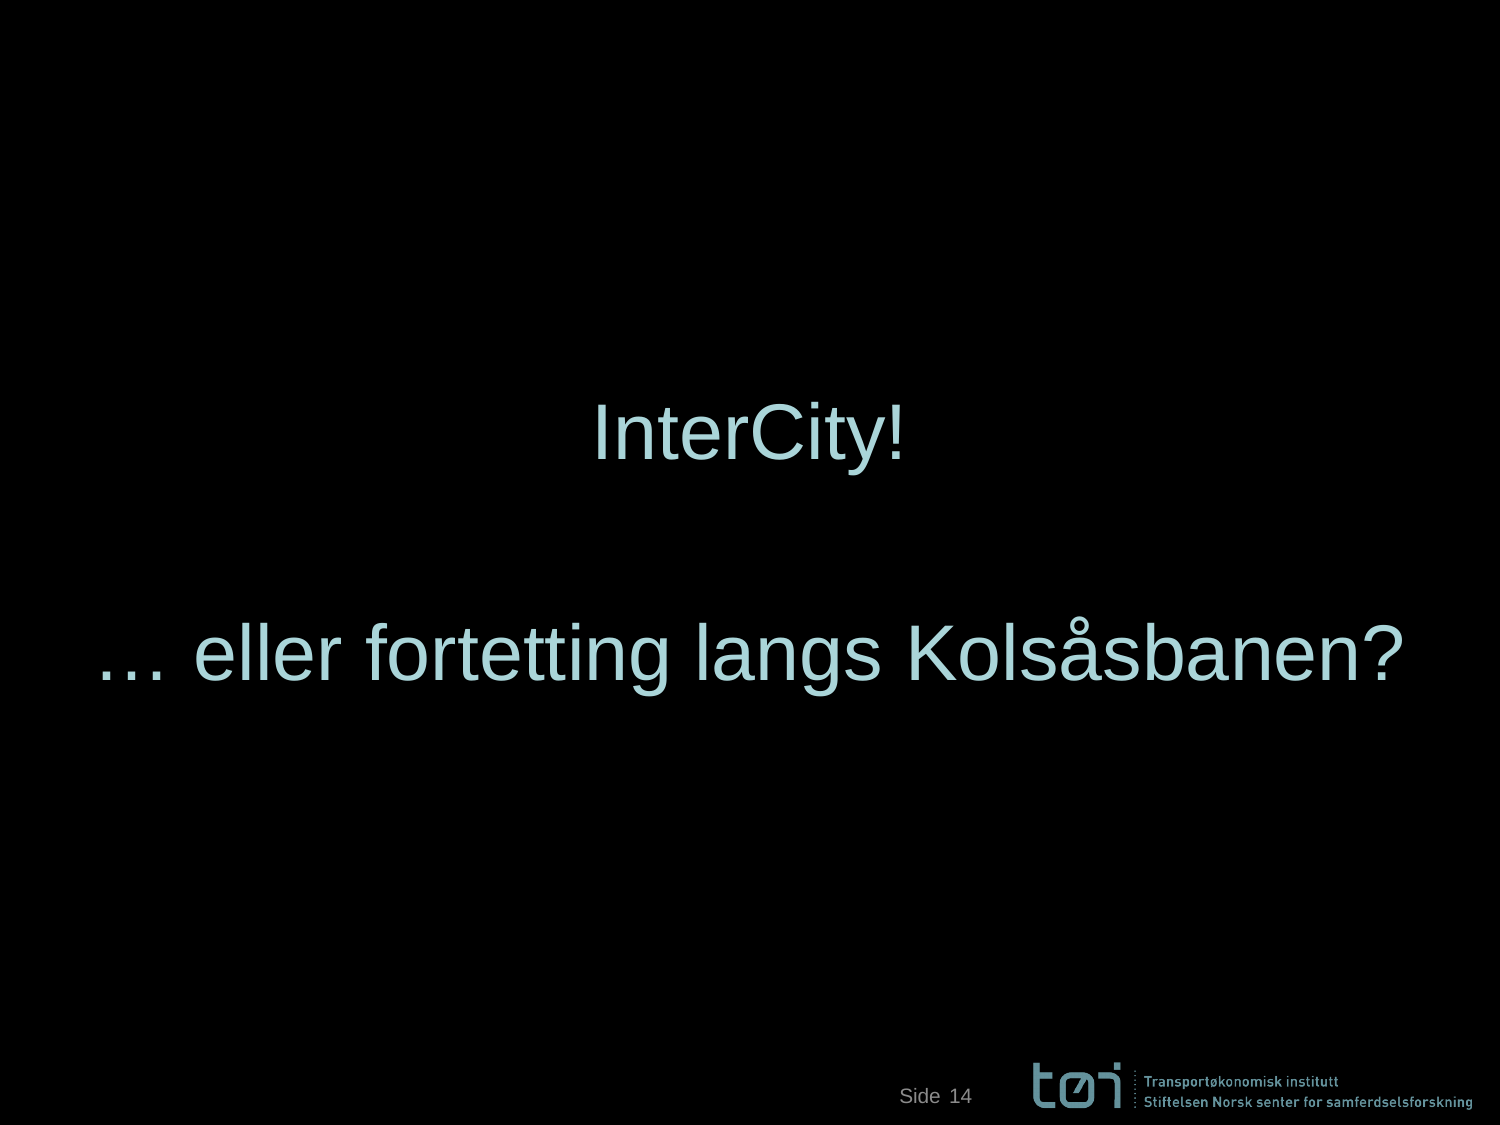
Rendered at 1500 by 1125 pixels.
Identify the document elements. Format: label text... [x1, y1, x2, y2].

picture [1033, 1062, 1472, 1110]
list InterCity! … eller fortetting langs Kolsåsbanen? [75, 262, 1425, 1005]
slide_number 14 [949, 1073, 1022, 1118]
